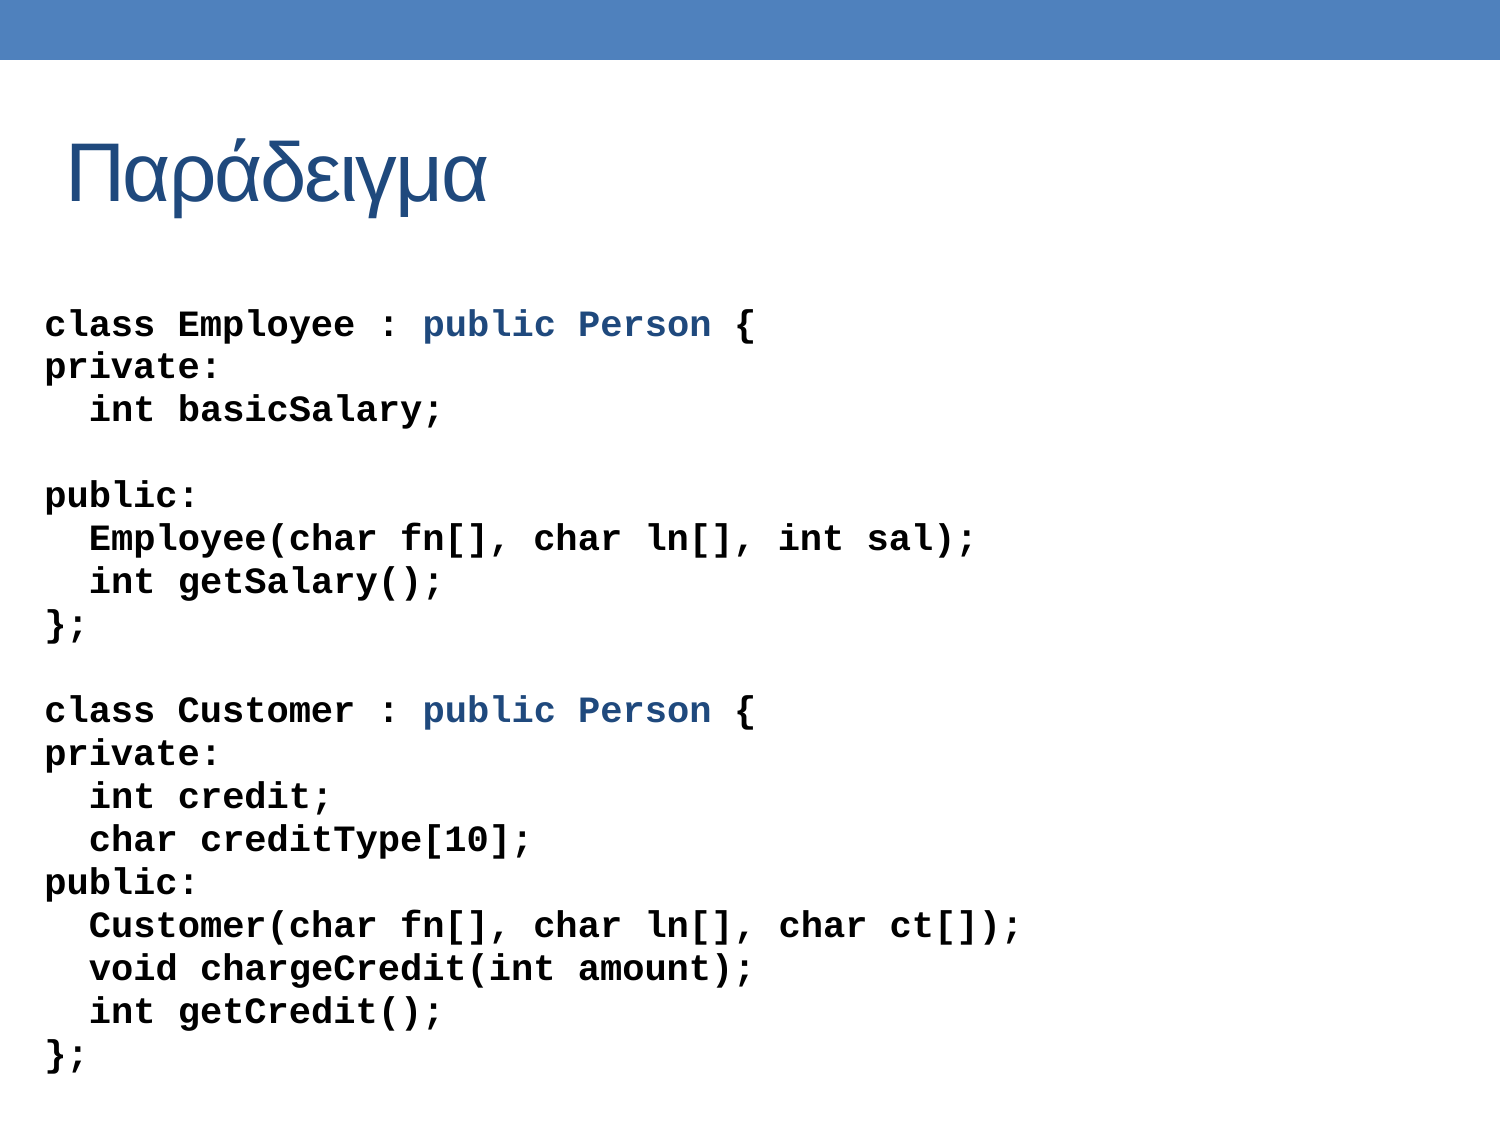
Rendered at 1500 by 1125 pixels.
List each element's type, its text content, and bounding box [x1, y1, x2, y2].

list class Employee : public Person { private: int basicSalary; public: Employee(char fn[], char ln[], int sal); int getSalary(); }; class Customer : public Person { private: int credit; char creditType[10]; public: Customer(char fn[], char ln[], char ct[]); void chargeCredit(int amount); int getCredit(); }; [29, 299, 1500, 1088]
title Παράδειγμα [50, 75, 1400, 262]
